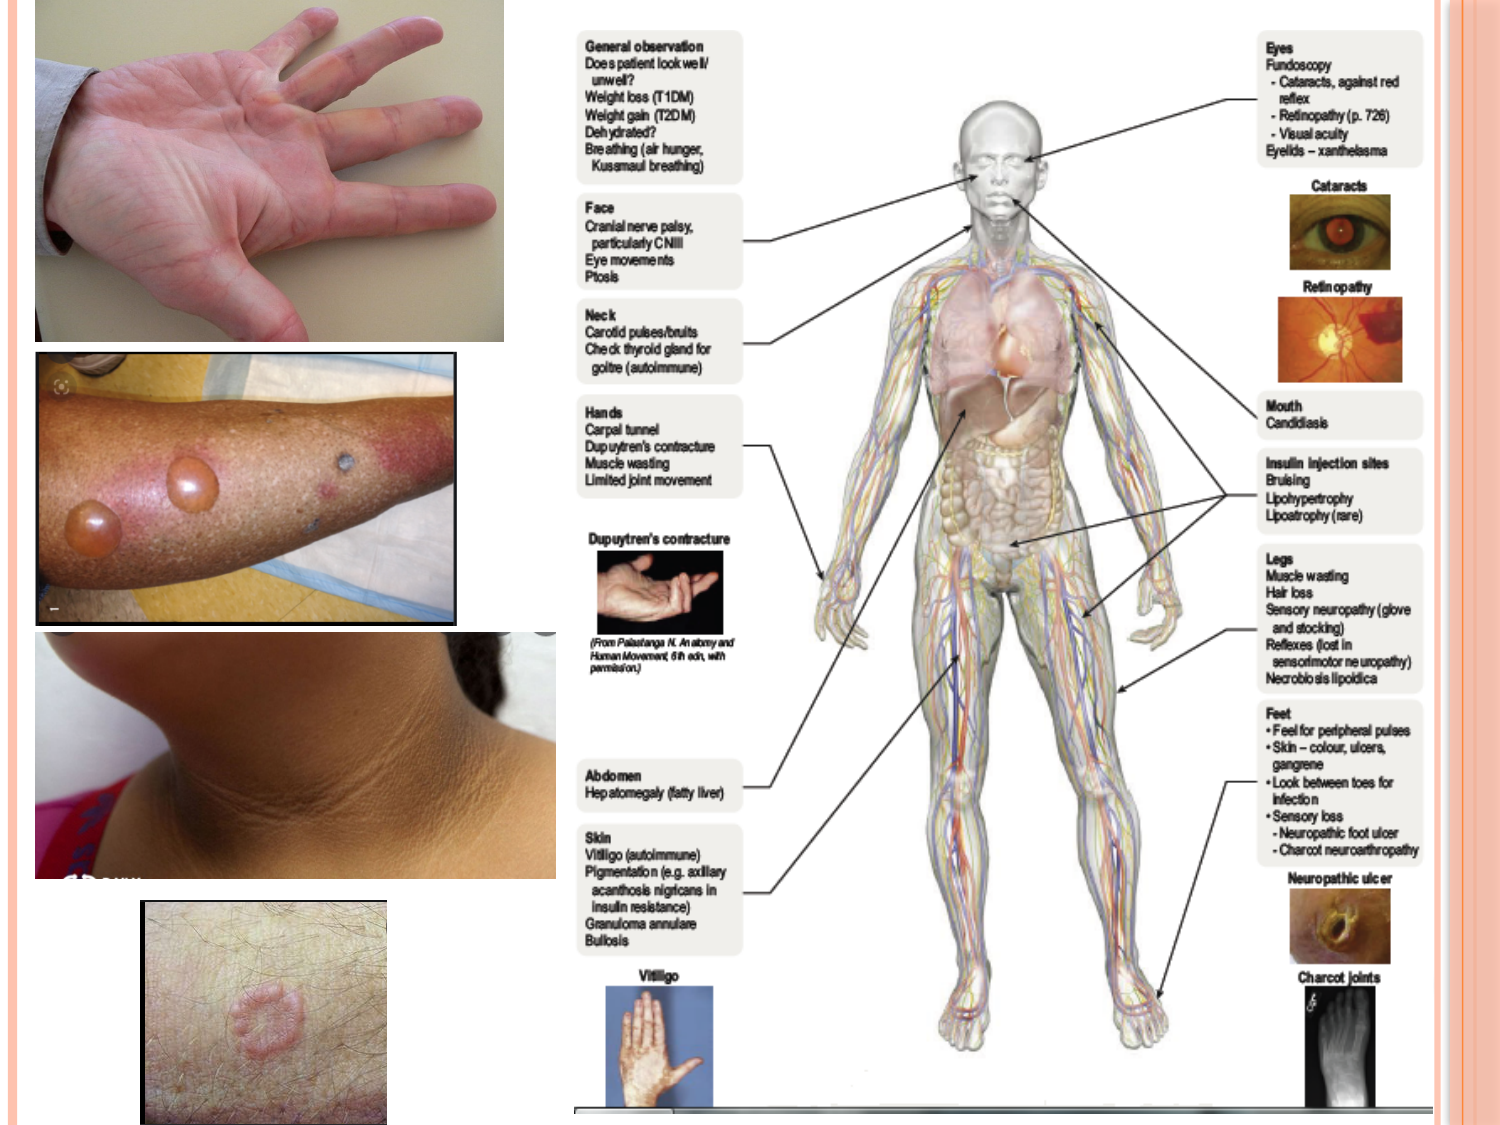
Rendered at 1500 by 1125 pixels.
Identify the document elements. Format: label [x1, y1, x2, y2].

list [573, 29, 1433, 1114]
picture [140, 899, 388, 1125]
picture [34, 0, 556, 880]
